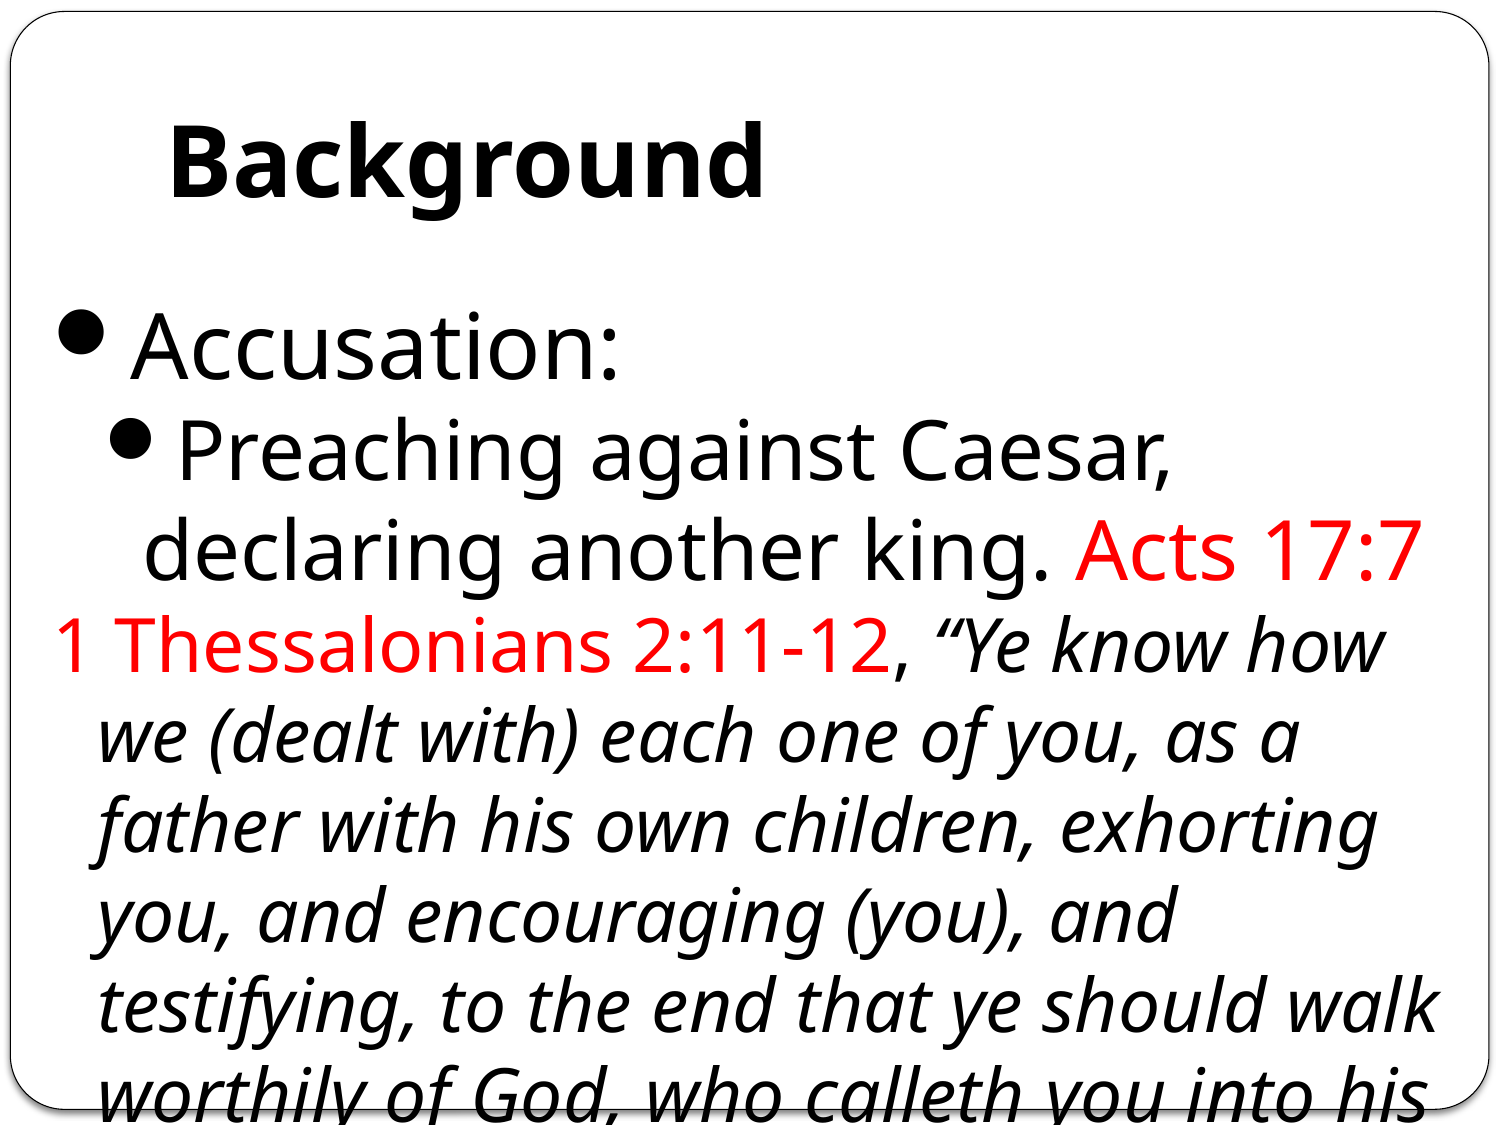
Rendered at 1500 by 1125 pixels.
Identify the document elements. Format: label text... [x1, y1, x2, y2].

title Background [149, 21, 1426, 233]
list Accusation: Preaching against Caesar, declaring another king. Acts 17:7 1 Thessalonians 2:11-12, “Ye know how we (dealt with) each one of you, as a father with his own children, exhorting you, and encouraging (you), and testifying, to the end that ye should walk worthily of God, who calleth you into his own kingdom and glory.” [37, 279, 1463, 1125]
